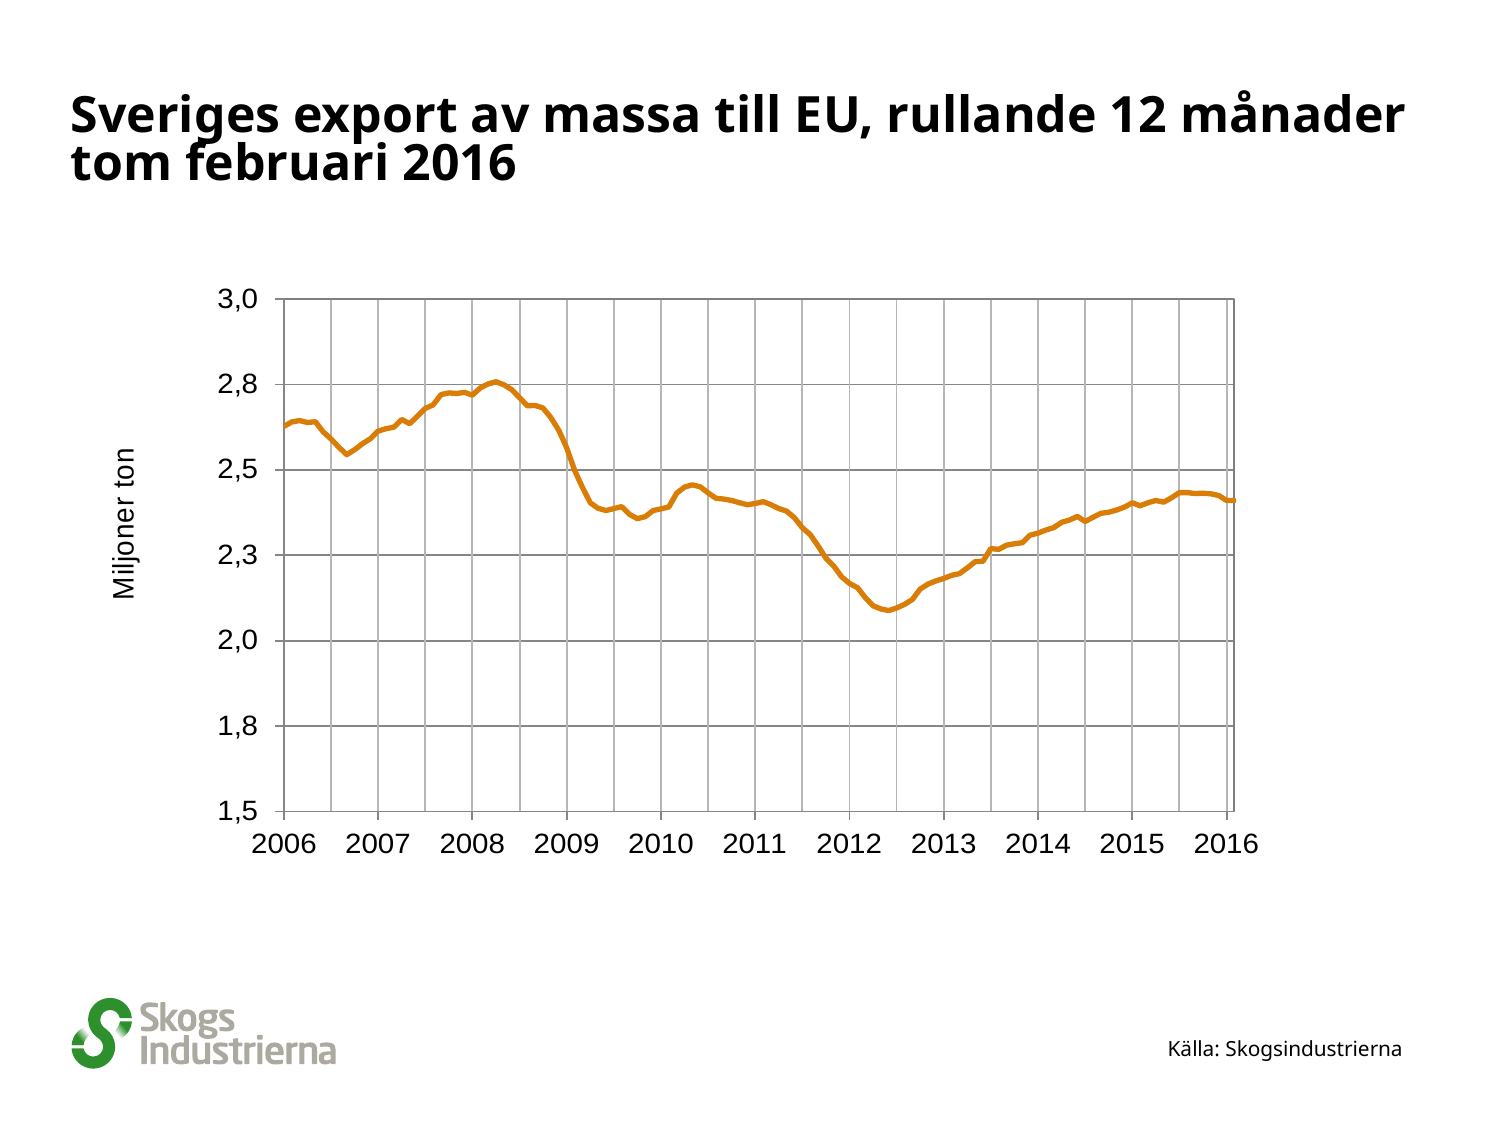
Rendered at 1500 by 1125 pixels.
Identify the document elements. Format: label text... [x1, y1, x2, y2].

picture [94, 261, 1301, 941]
title Sveriges export av massa till EU, rullande 12 månader tom februari 2016 [70, 66, 1430, 191]
text_box Källa: Skogsindustrierna [1152, 1020, 1444, 1076]
